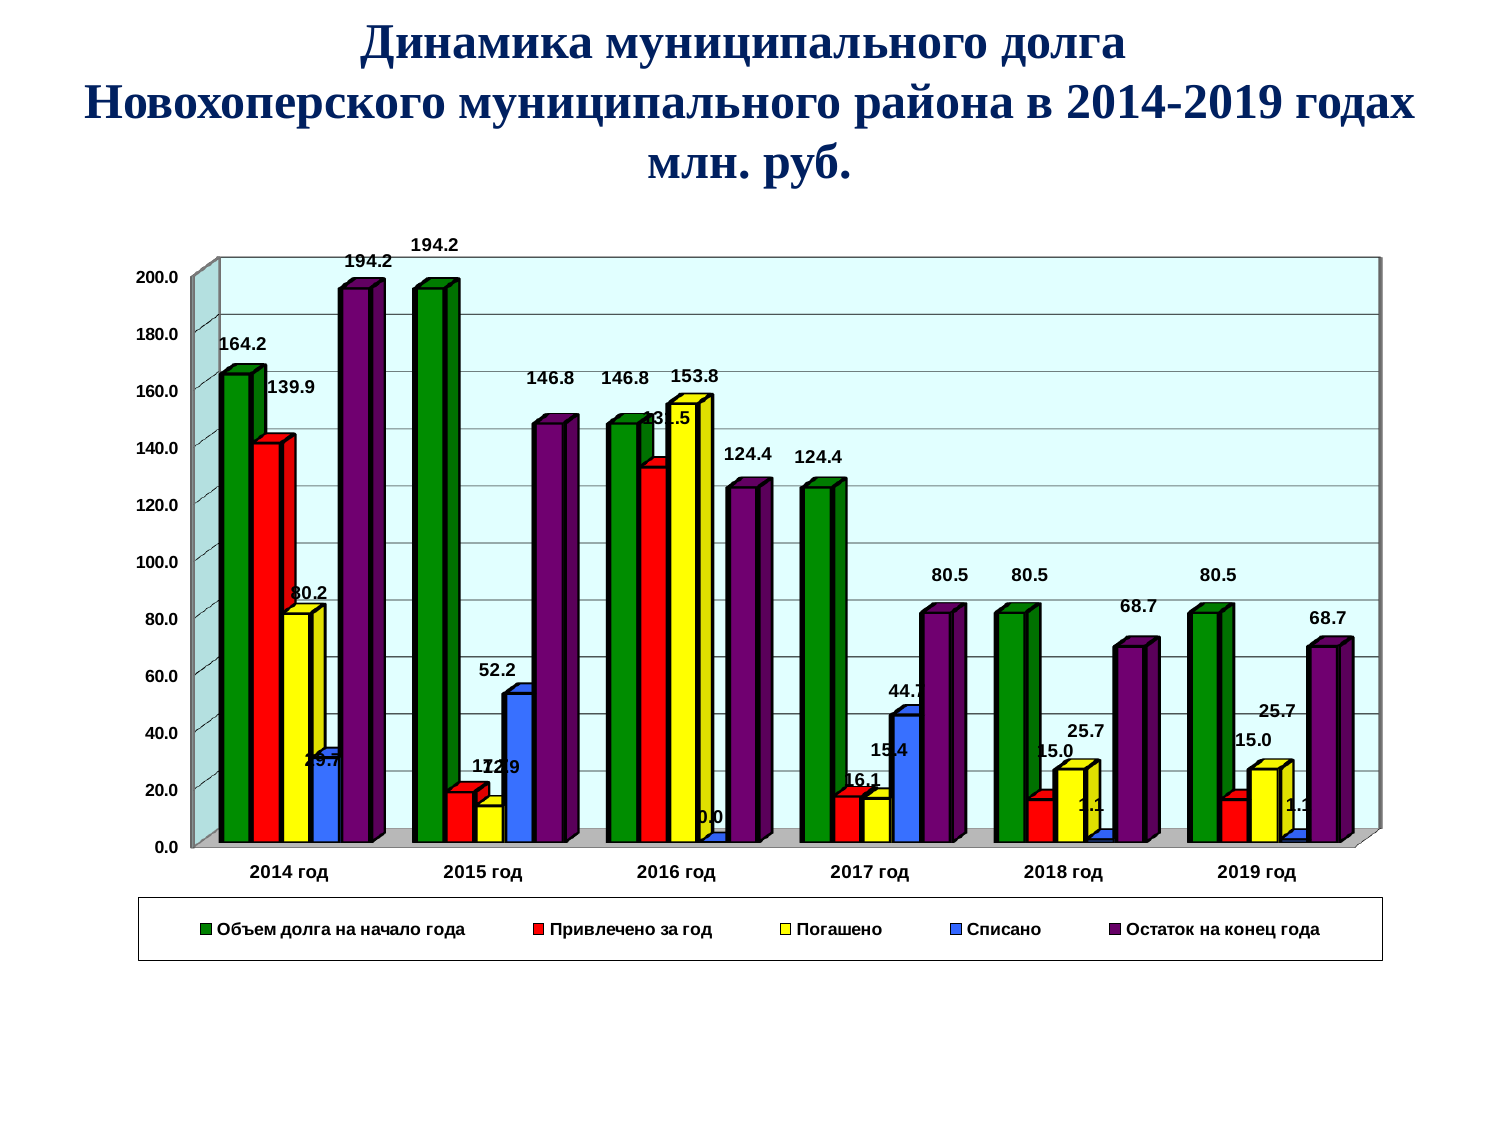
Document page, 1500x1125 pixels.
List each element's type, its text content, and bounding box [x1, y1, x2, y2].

chart [116, 234, 1383, 962]
text_box Динамика муниципального долга Новохоперского муниципального района в 2014-2019 годах млн. руб. [0, 1, 1500, 196]
